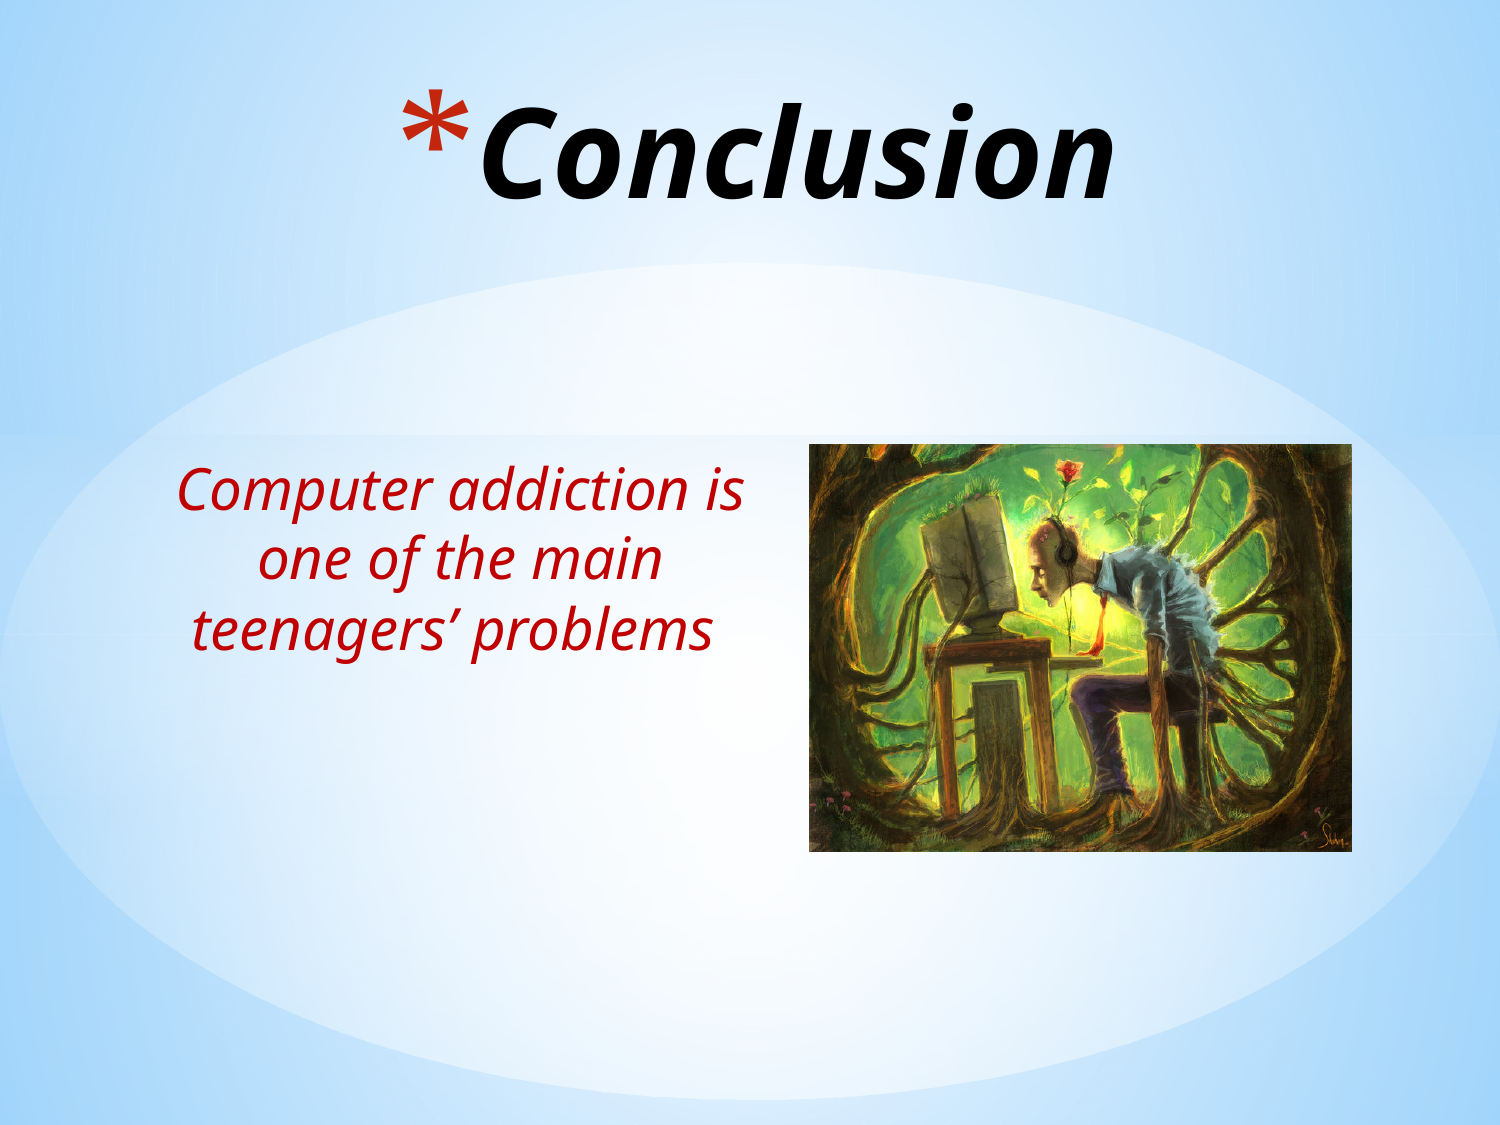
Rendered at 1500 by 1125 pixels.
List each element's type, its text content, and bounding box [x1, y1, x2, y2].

subtitle Computer addiction is one of the main teenagers’ problems [147, 444, 774, 858]
picture [808, 443, 1352, 852]
title Conclusion [136, 66, 1351, 244]
